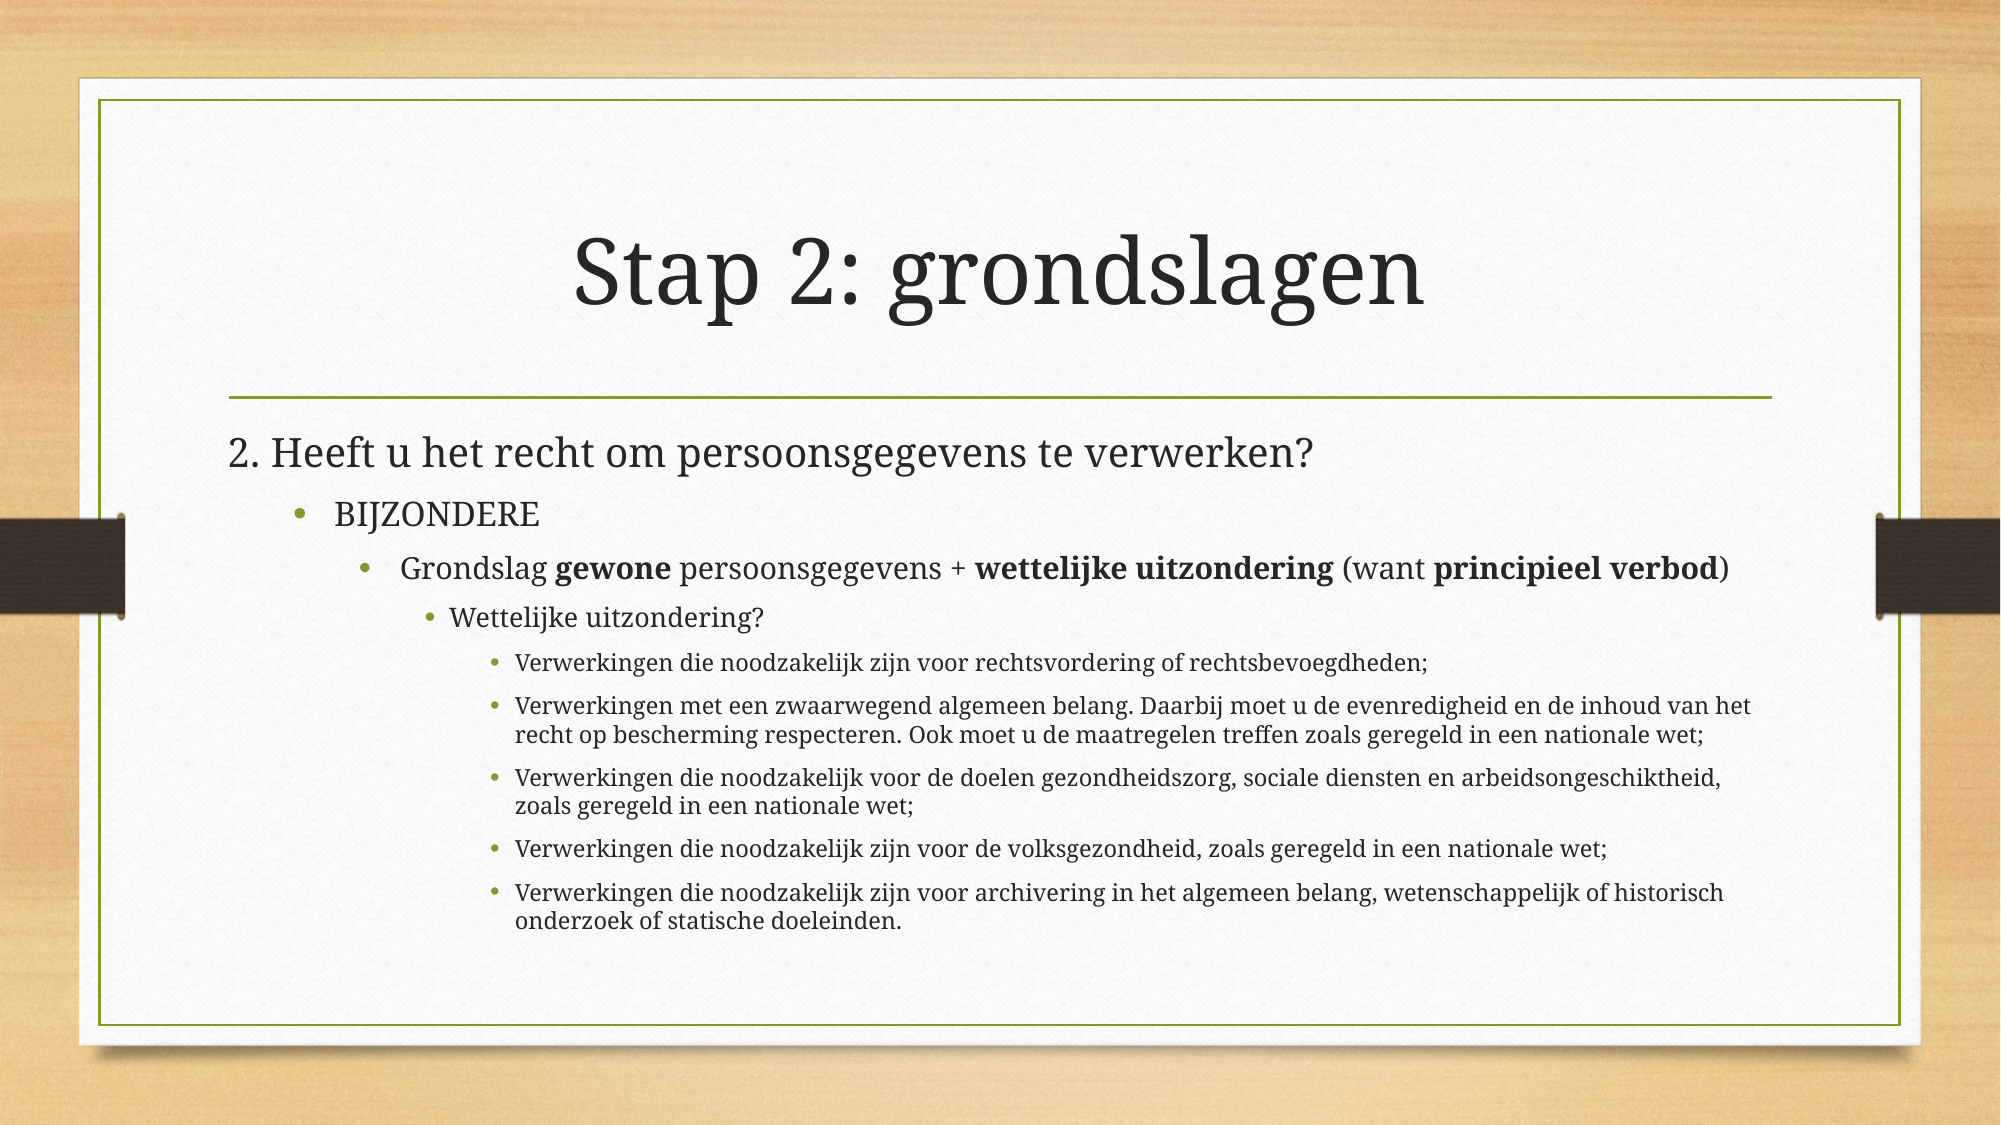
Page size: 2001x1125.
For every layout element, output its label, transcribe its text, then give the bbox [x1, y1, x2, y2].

title Stap 2: grondslagen [212, 161, 1788, 375]
picture [0, 0, 2001, 1125]
list 2. Heeft u het recht om persoonsgegevens te verwerken? BIJZONDERE Grondslag gewone persoonsgegevens + wettelijke uitzondering (want principieel verbod) Wettelijke uitzondering? Verwerkingen die noodzakelijk zijn voor rechtsvordering of rechtsbevoegdheden; Verwerkingen met een zwaarwegend algemeen belang. Daarbij moet u de evenredigheid en de inhoud van het recht op bescherming respecteren. Ook moet u de maatregelen treffen zoals geregeld in een nationale wet; Verwerkingen die noodzakelijk voor de doelen gezondheidszorg, sociale diensten en arbeidsongeschiktheid, zoals geregeld in een nationale wet; Verwerkingen die noodzakelijk zijn voor de volksgezondheid, zoals geregeld in een nationale wet; Verwerkingen die noodzakelijk zijn voor archivering in het algemeen belang, wetenschappelijk of historisch onderzoek of statische doeleinden. [212, 419, 1788, 964]
